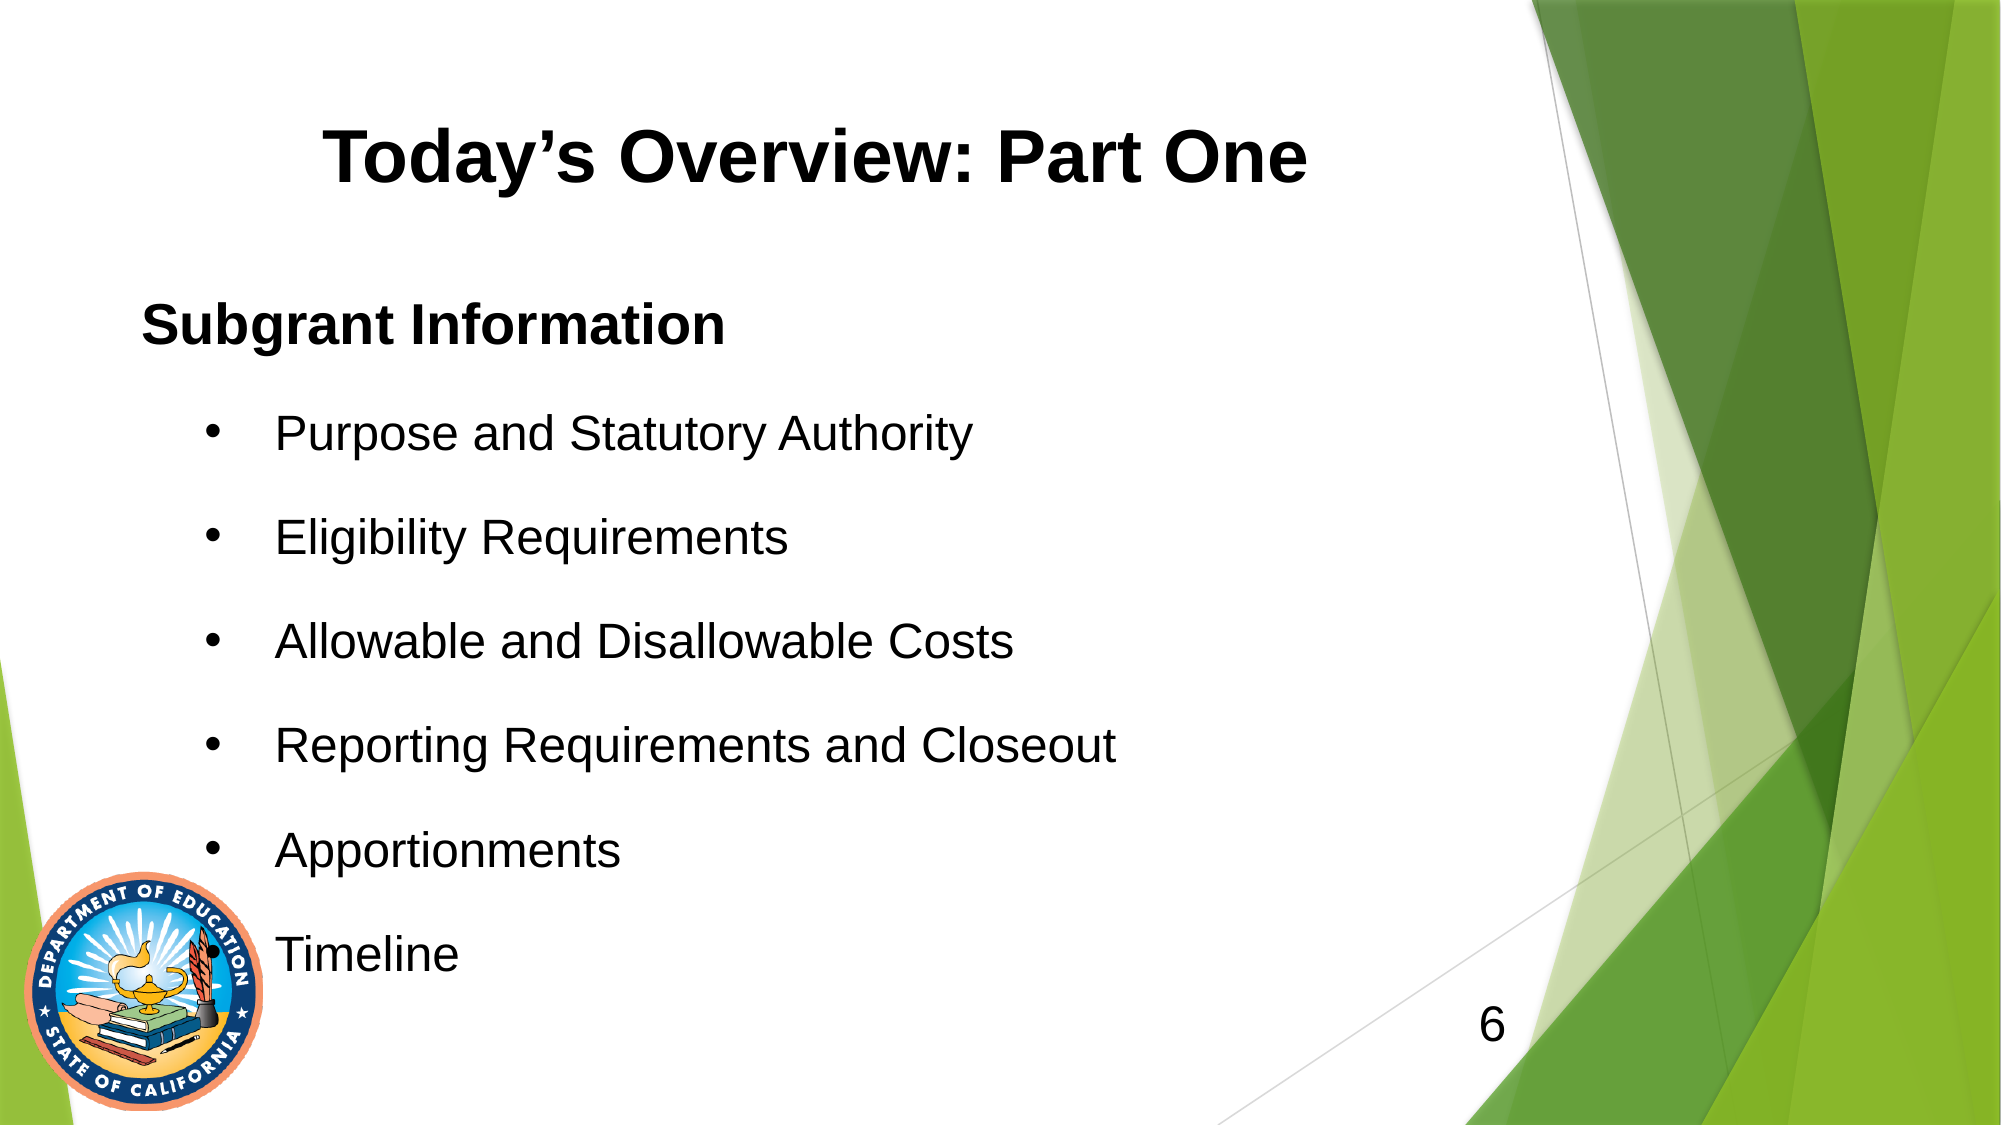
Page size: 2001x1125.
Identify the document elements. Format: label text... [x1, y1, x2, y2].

title Today’s Overview: Part One [111, 99, 1522, 265]
picture [24, 871, 263, 1111]
list Subgrant Information Purpose and Statutory Authority Eligibility Requirements Allowable and Disallowable Costs Reporting Requirements and Closeout Apportionments Timeline [111, 265, 1694, 992]
